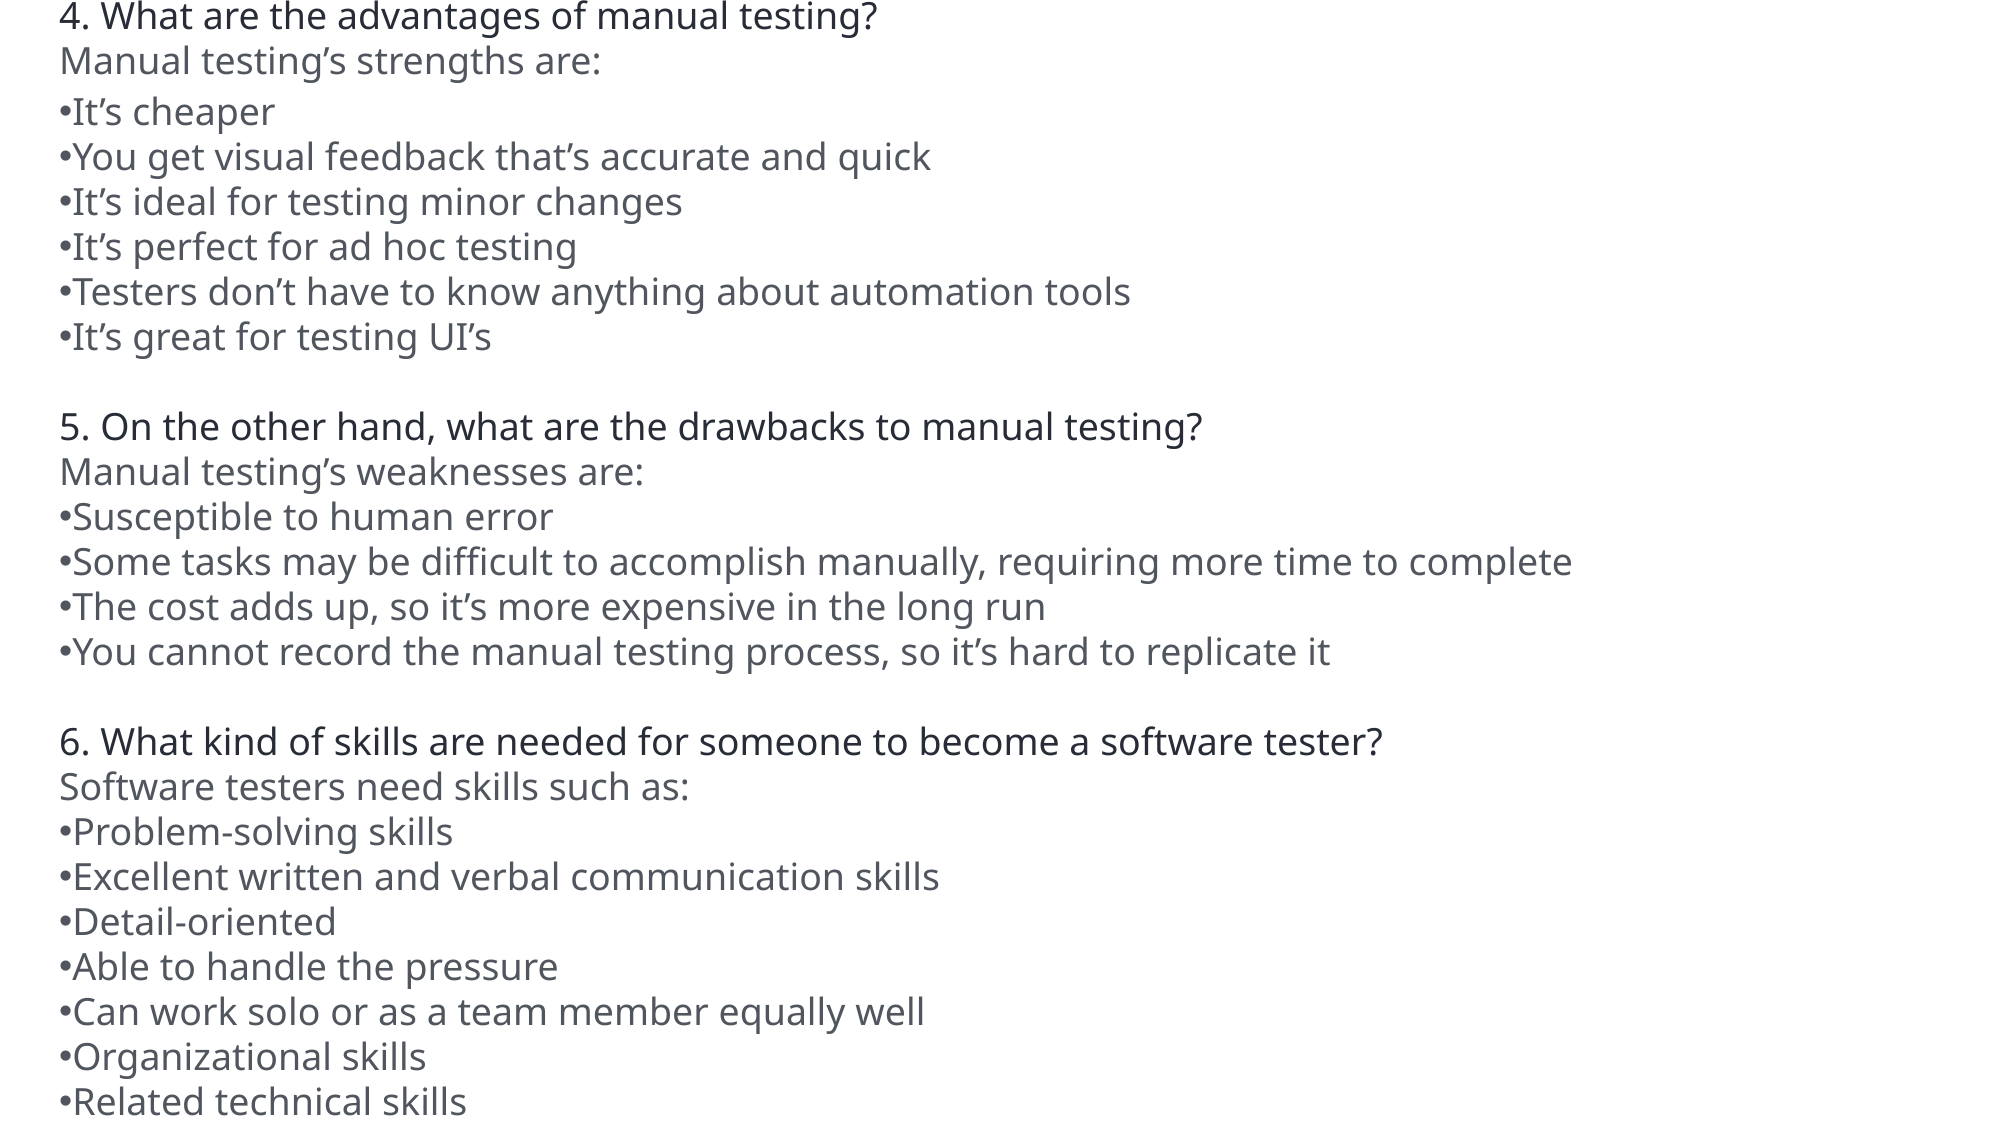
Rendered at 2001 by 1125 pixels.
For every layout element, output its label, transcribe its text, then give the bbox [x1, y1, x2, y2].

text_box 4. What are the advantages of manual testing? Manual testing’s strengths are: It’s cheaper You get visual feedback that’s accurate and quick It’s ideal for testing minor changes It’s perfect for ad hoc testing Testers don’t have to know anything about automation tools It’s great for testing UI’s 5. On the other hand, what are the drawbacks to manual testing? Manual testing’s weaknesses are: Susceptible to human error Some tasks may be difficult to accomplish manually, requiring more time to complete The cost adds up, so it’s more expensive in the long run You cannot record the manual testing process, so it’s hard to replicate it 6. What kind of skills are needed for someone to become a software tester? Software testers need skills such as: Problem-solving skills Excellent written and verbal communication skills Detail-oriented Able to handle the pressure Can work solo or as a team member equally well Organizational skills Related technical skills [44, 0, 2000, 1125]
